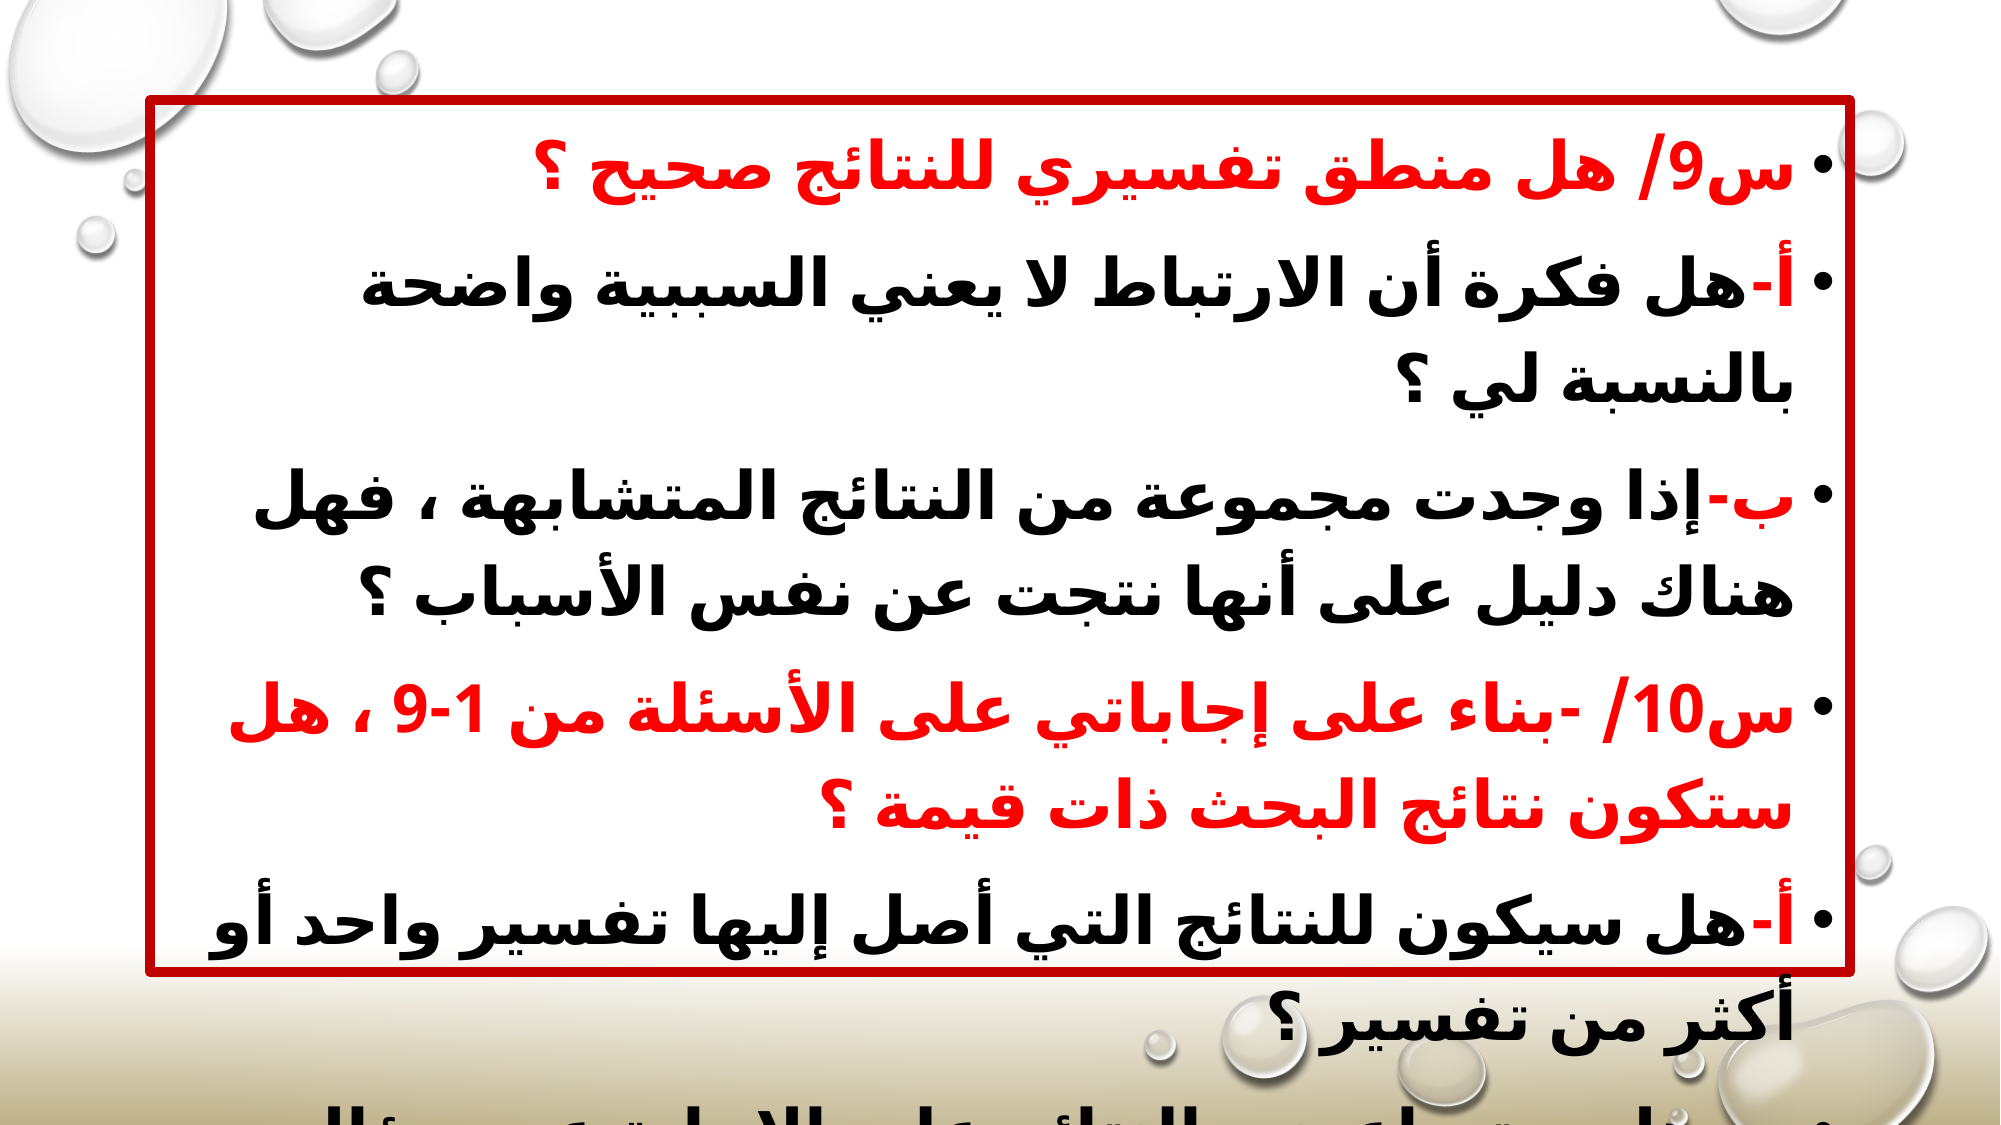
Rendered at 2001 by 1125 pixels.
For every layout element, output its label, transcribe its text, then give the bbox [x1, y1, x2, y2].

picture [0, 0, 2000, 1125]
list س9/ هل منطق تفسيري للنتائج صحيح ؟ أ-هل فكرة أن الارتباط لا يعني السببية واضحة بالنسبة لي ؟ ب-إذا وجدت مجموعة من النتائج المتشابهة ، فهل هناك دليل على أنها نتجت عن نفس الأسباب ؟ س10/ -بناء على إجاباتي على الأسئلة من 1-9 ، هل ستكون نتائج البحث ذات قيمة ؟ أ-هل سيكون للنتائج التي أصل إليها تفسير واحد أو أكثر من تفسير ؟ ب-هل ستساعدني النتائج على الإجابة عن سؤال البحث ؟ [149, 99, 1850, 973]
